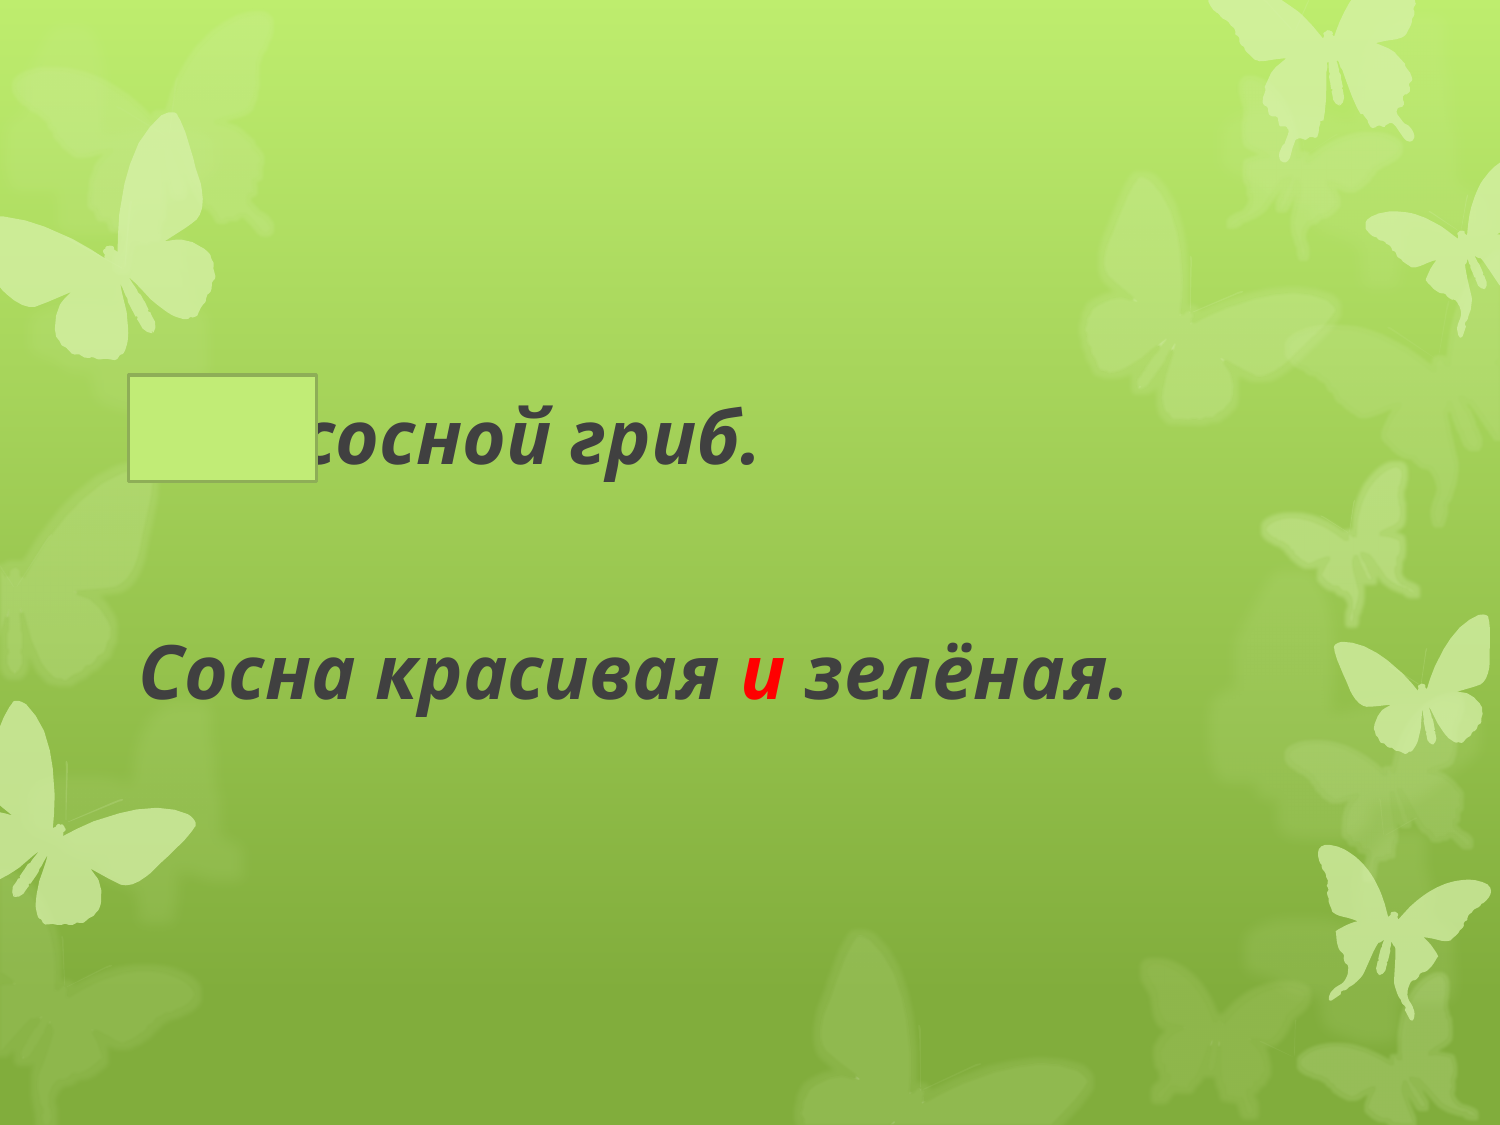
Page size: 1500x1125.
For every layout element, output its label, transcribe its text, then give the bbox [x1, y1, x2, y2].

list Под сосной гриб. Сосна красивая и зелёная. [123, 219, 1382, 885]
text_box [127, 373, 318, 483]
